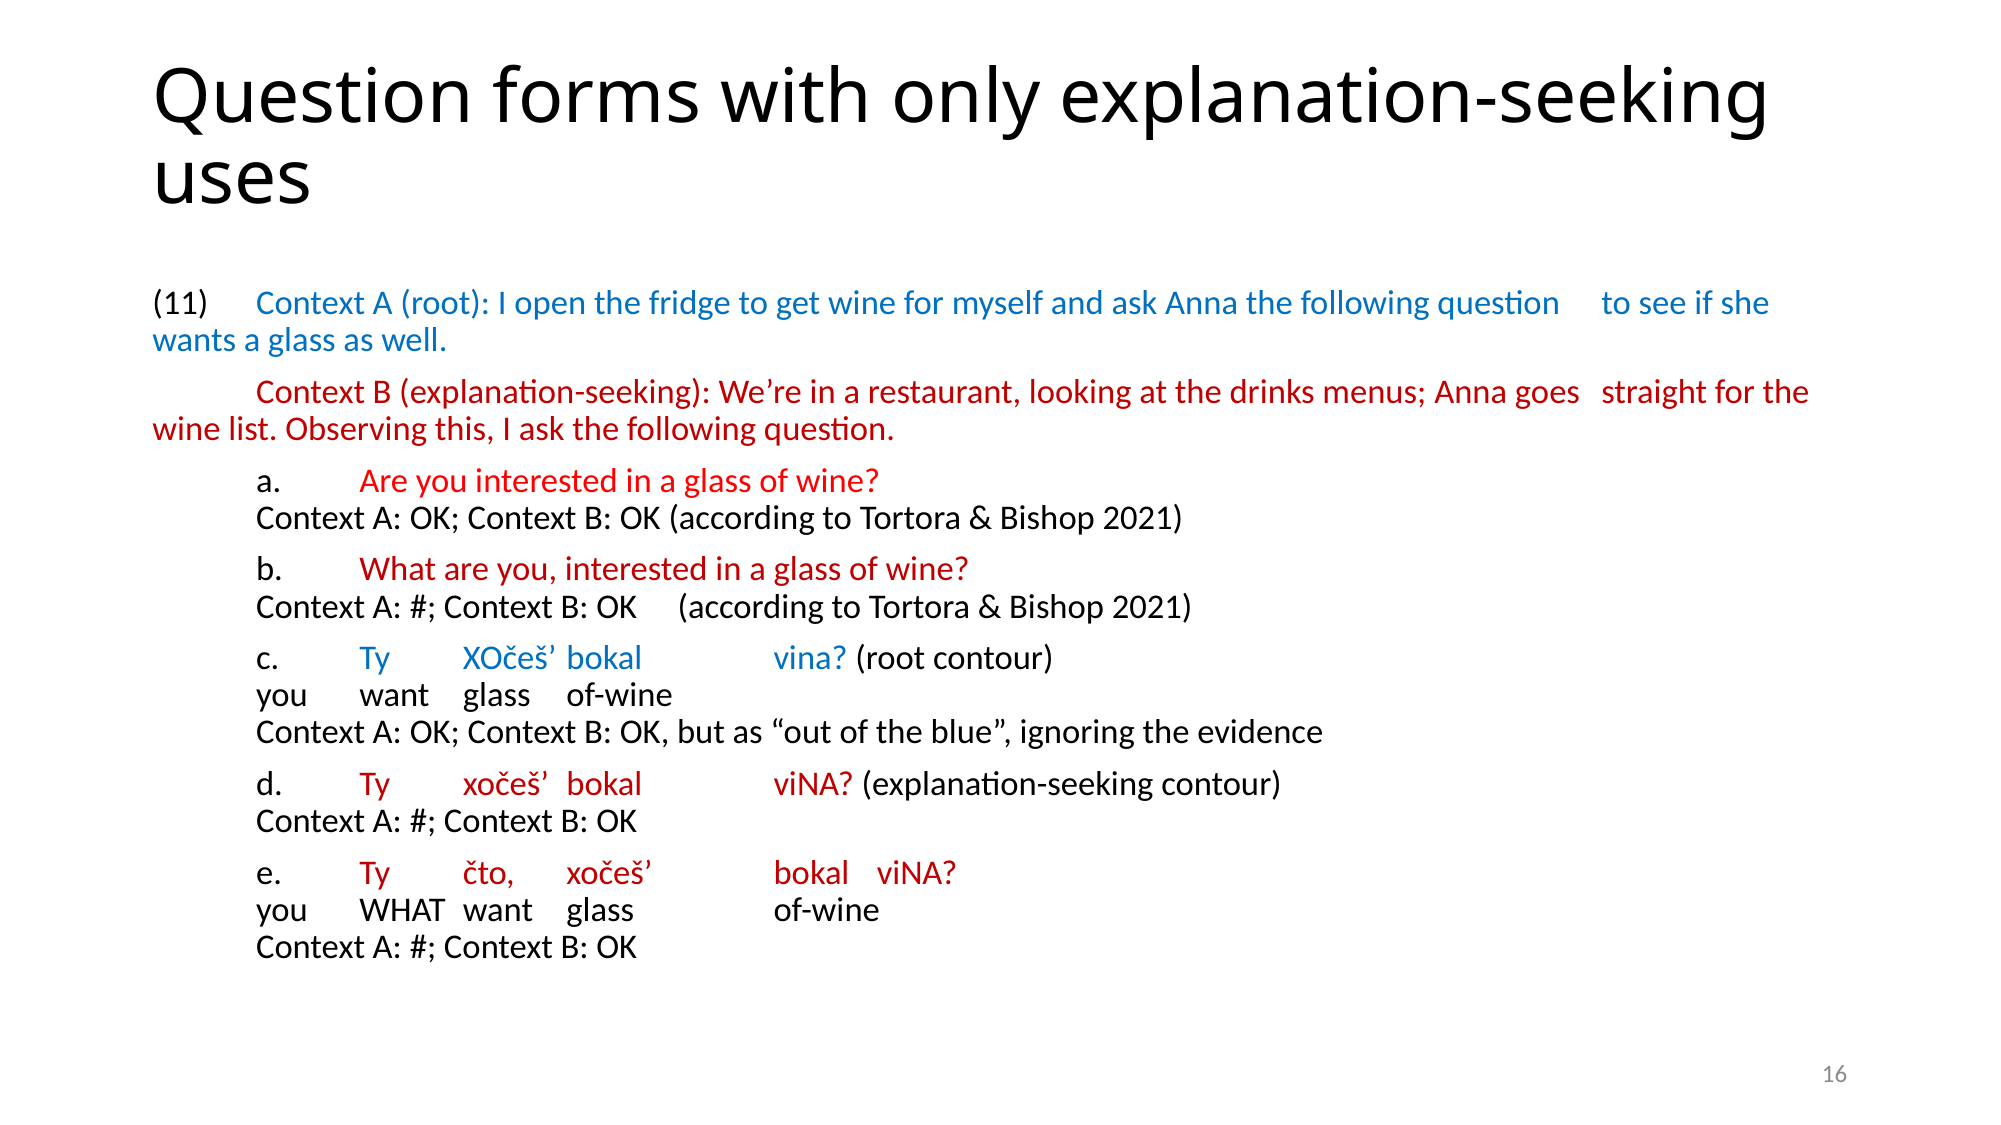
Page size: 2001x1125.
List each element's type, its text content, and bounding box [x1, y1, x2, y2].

list (11) Context A (root): I open the fridge to get wine for myself and ask Anna the following question to see if she wants a glass as well. Context B (explanation-seeking): We’re in a restaurant, looking at the drinks menus; Anna goes straight for the wine list. Observing this, I ask the following question. a. Are you interested in a glass of wine? Context A: OK; Context B: OK (according to Tortora & Bishop 2021) b. What are you, interested in a glass of wine? Context A: #; Context B: OK (according to Tortora & Bishop 2021) c. Ty XOčeš’ bokal vina? (root contour) you want glass of-wine Context A: OK; Context B: OK, but as “out of the blue”, ignoring the evidence d. Ty xočeš’ bokal viNA? (explanation-seeking contour) Context A: #; Context B: OK e. Ty čto, xočeš’ bokal viNA? you WHAT want glass of-wine Context A: #; Context B: OK [137, 277, 1863, 1014]
title Question forms with only explanation-seeking uses [137, 0, 1863, 277]
slide_number 16 [1412, 1042, 1863, 1103]
